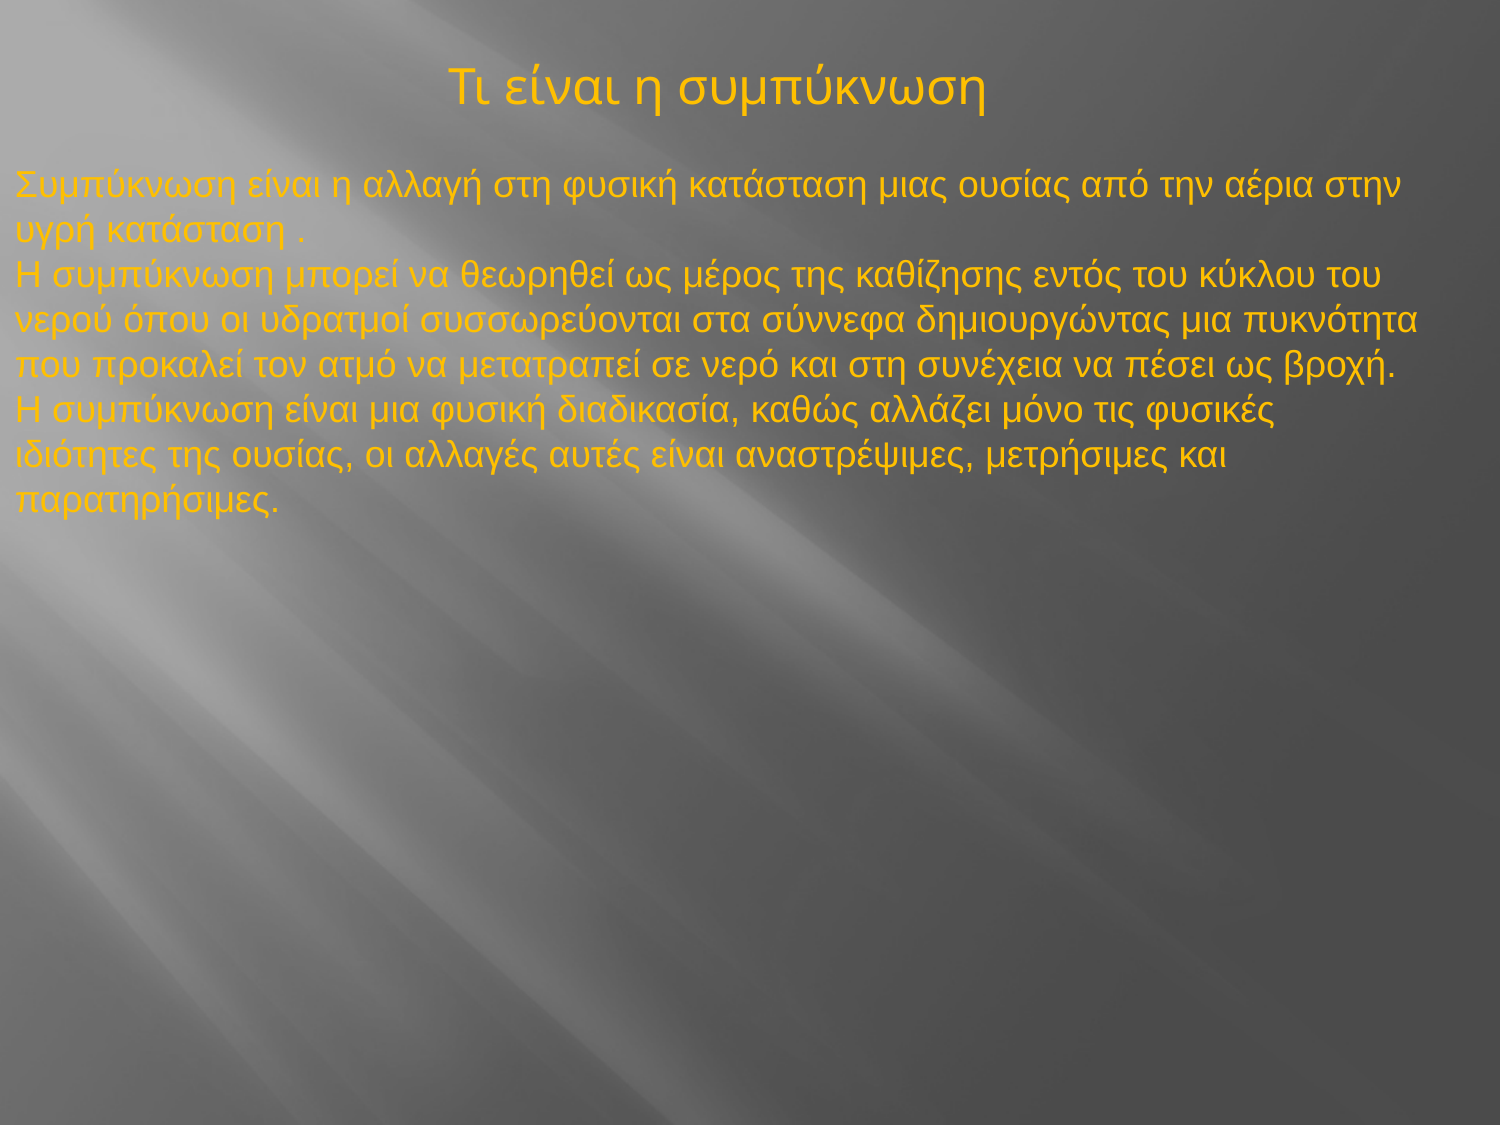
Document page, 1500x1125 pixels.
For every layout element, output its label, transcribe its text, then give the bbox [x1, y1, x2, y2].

text_box Τι είναι η συμπύκνωση [433, 46, 1043, 122]
text_box Συμπύκνωση είναι η αλλαγή στη φυσική κατάσταση μιας ουσίας από την αέρια στην υγρή κατάσταση . Η συμπύκνωση μπορεί να θεωρηθεί ως μέρος της καθίζησης εντός του κύκλου του νερού όπου οι υδρατμοί συσσωρεύονται στα σύννεφα δημιουργώντας μια πυκνότητα που προκαλεί τον ατμό να μετατραπεί σε νερό και στη συνέχεια να πέσει ως βροχή. Η συμπύκνωση είναι μια φυσική διαδικασία, καθώς αλλάζει μόνο τις φυσικές ιδιότητες της ουσίας, οι αλλαγές αυτές είναι αναστρέψιμες, μετρήσιμες και παρατηρήσιμες. [0, 152, 1500, 528]
